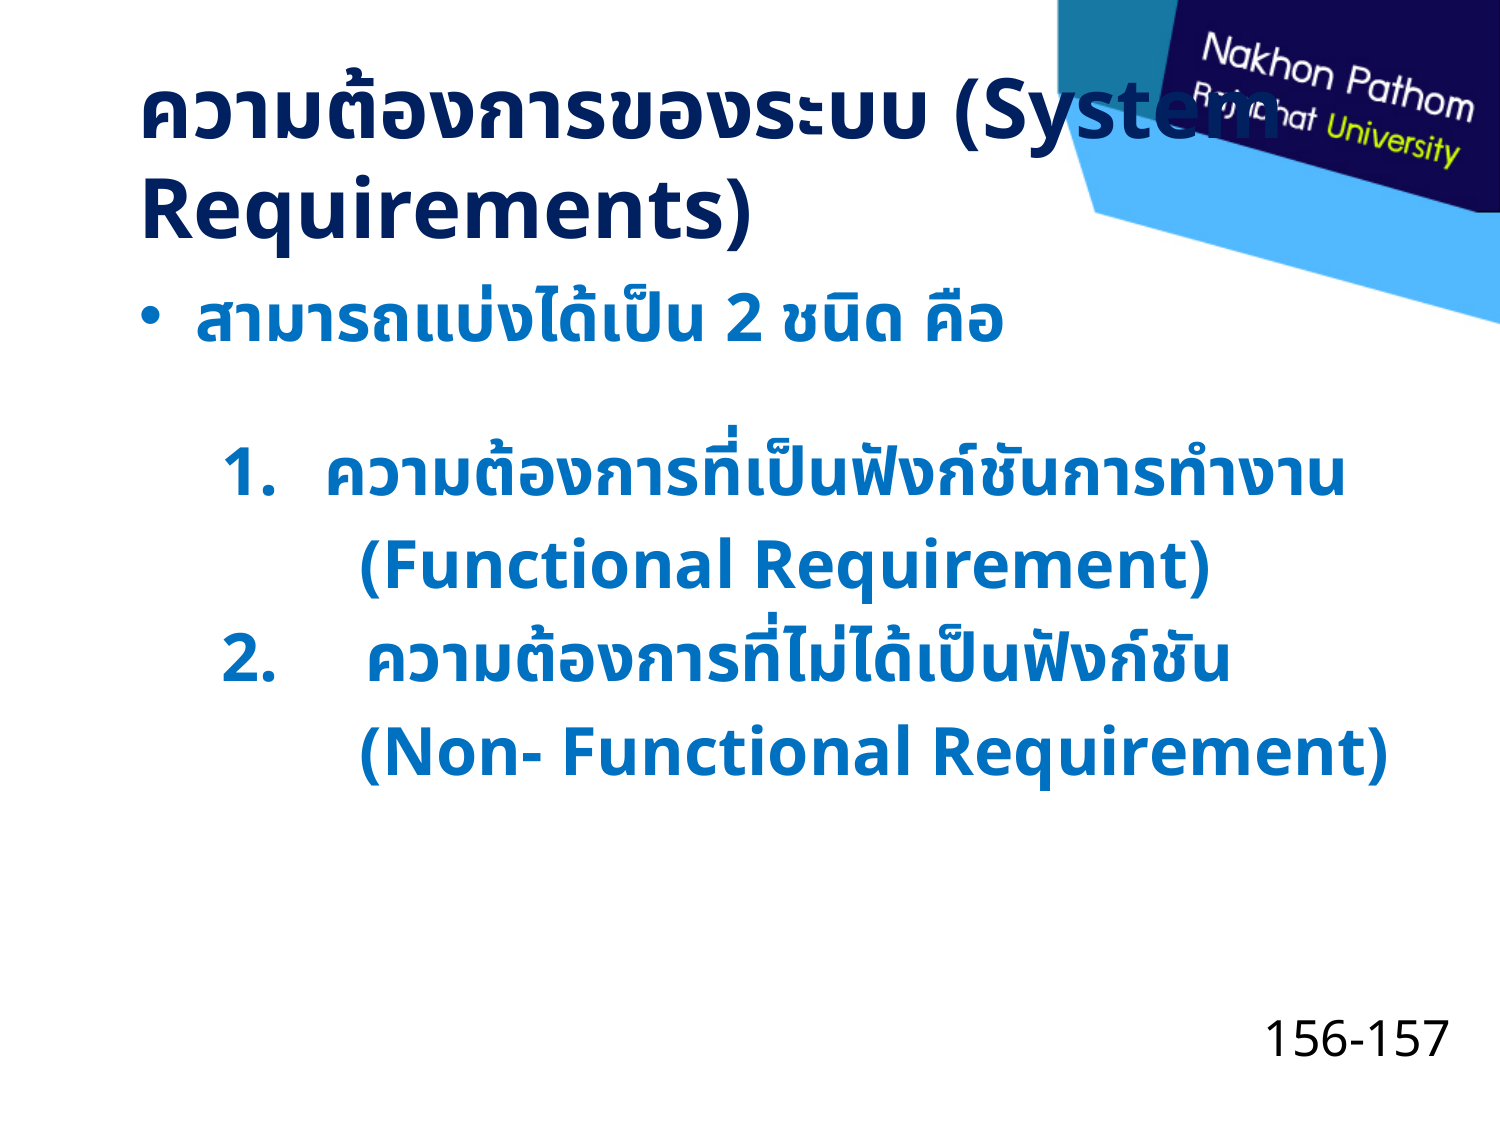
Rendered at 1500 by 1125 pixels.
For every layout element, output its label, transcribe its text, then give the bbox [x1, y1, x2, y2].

text_box 156-157 [1249, 999, 1466, 1075]
list สามารถแบ่งได้เป็น 2 ชนิด คือ [123, 267, 1376, 457]
title ความต้องการของระบบ (System Requirements) [123, 101, 1376, 209]
picture [0, 0, 1500, 1125]
text_box ความต้องการที่เป็นฟังก์ชันการทำงาน (Functional Requirement) 2. ความต้องการที่ไม่ได้เป็นฟังก์ชัน (Non- Functional Requirement) [206, 420, 1459, 798]
